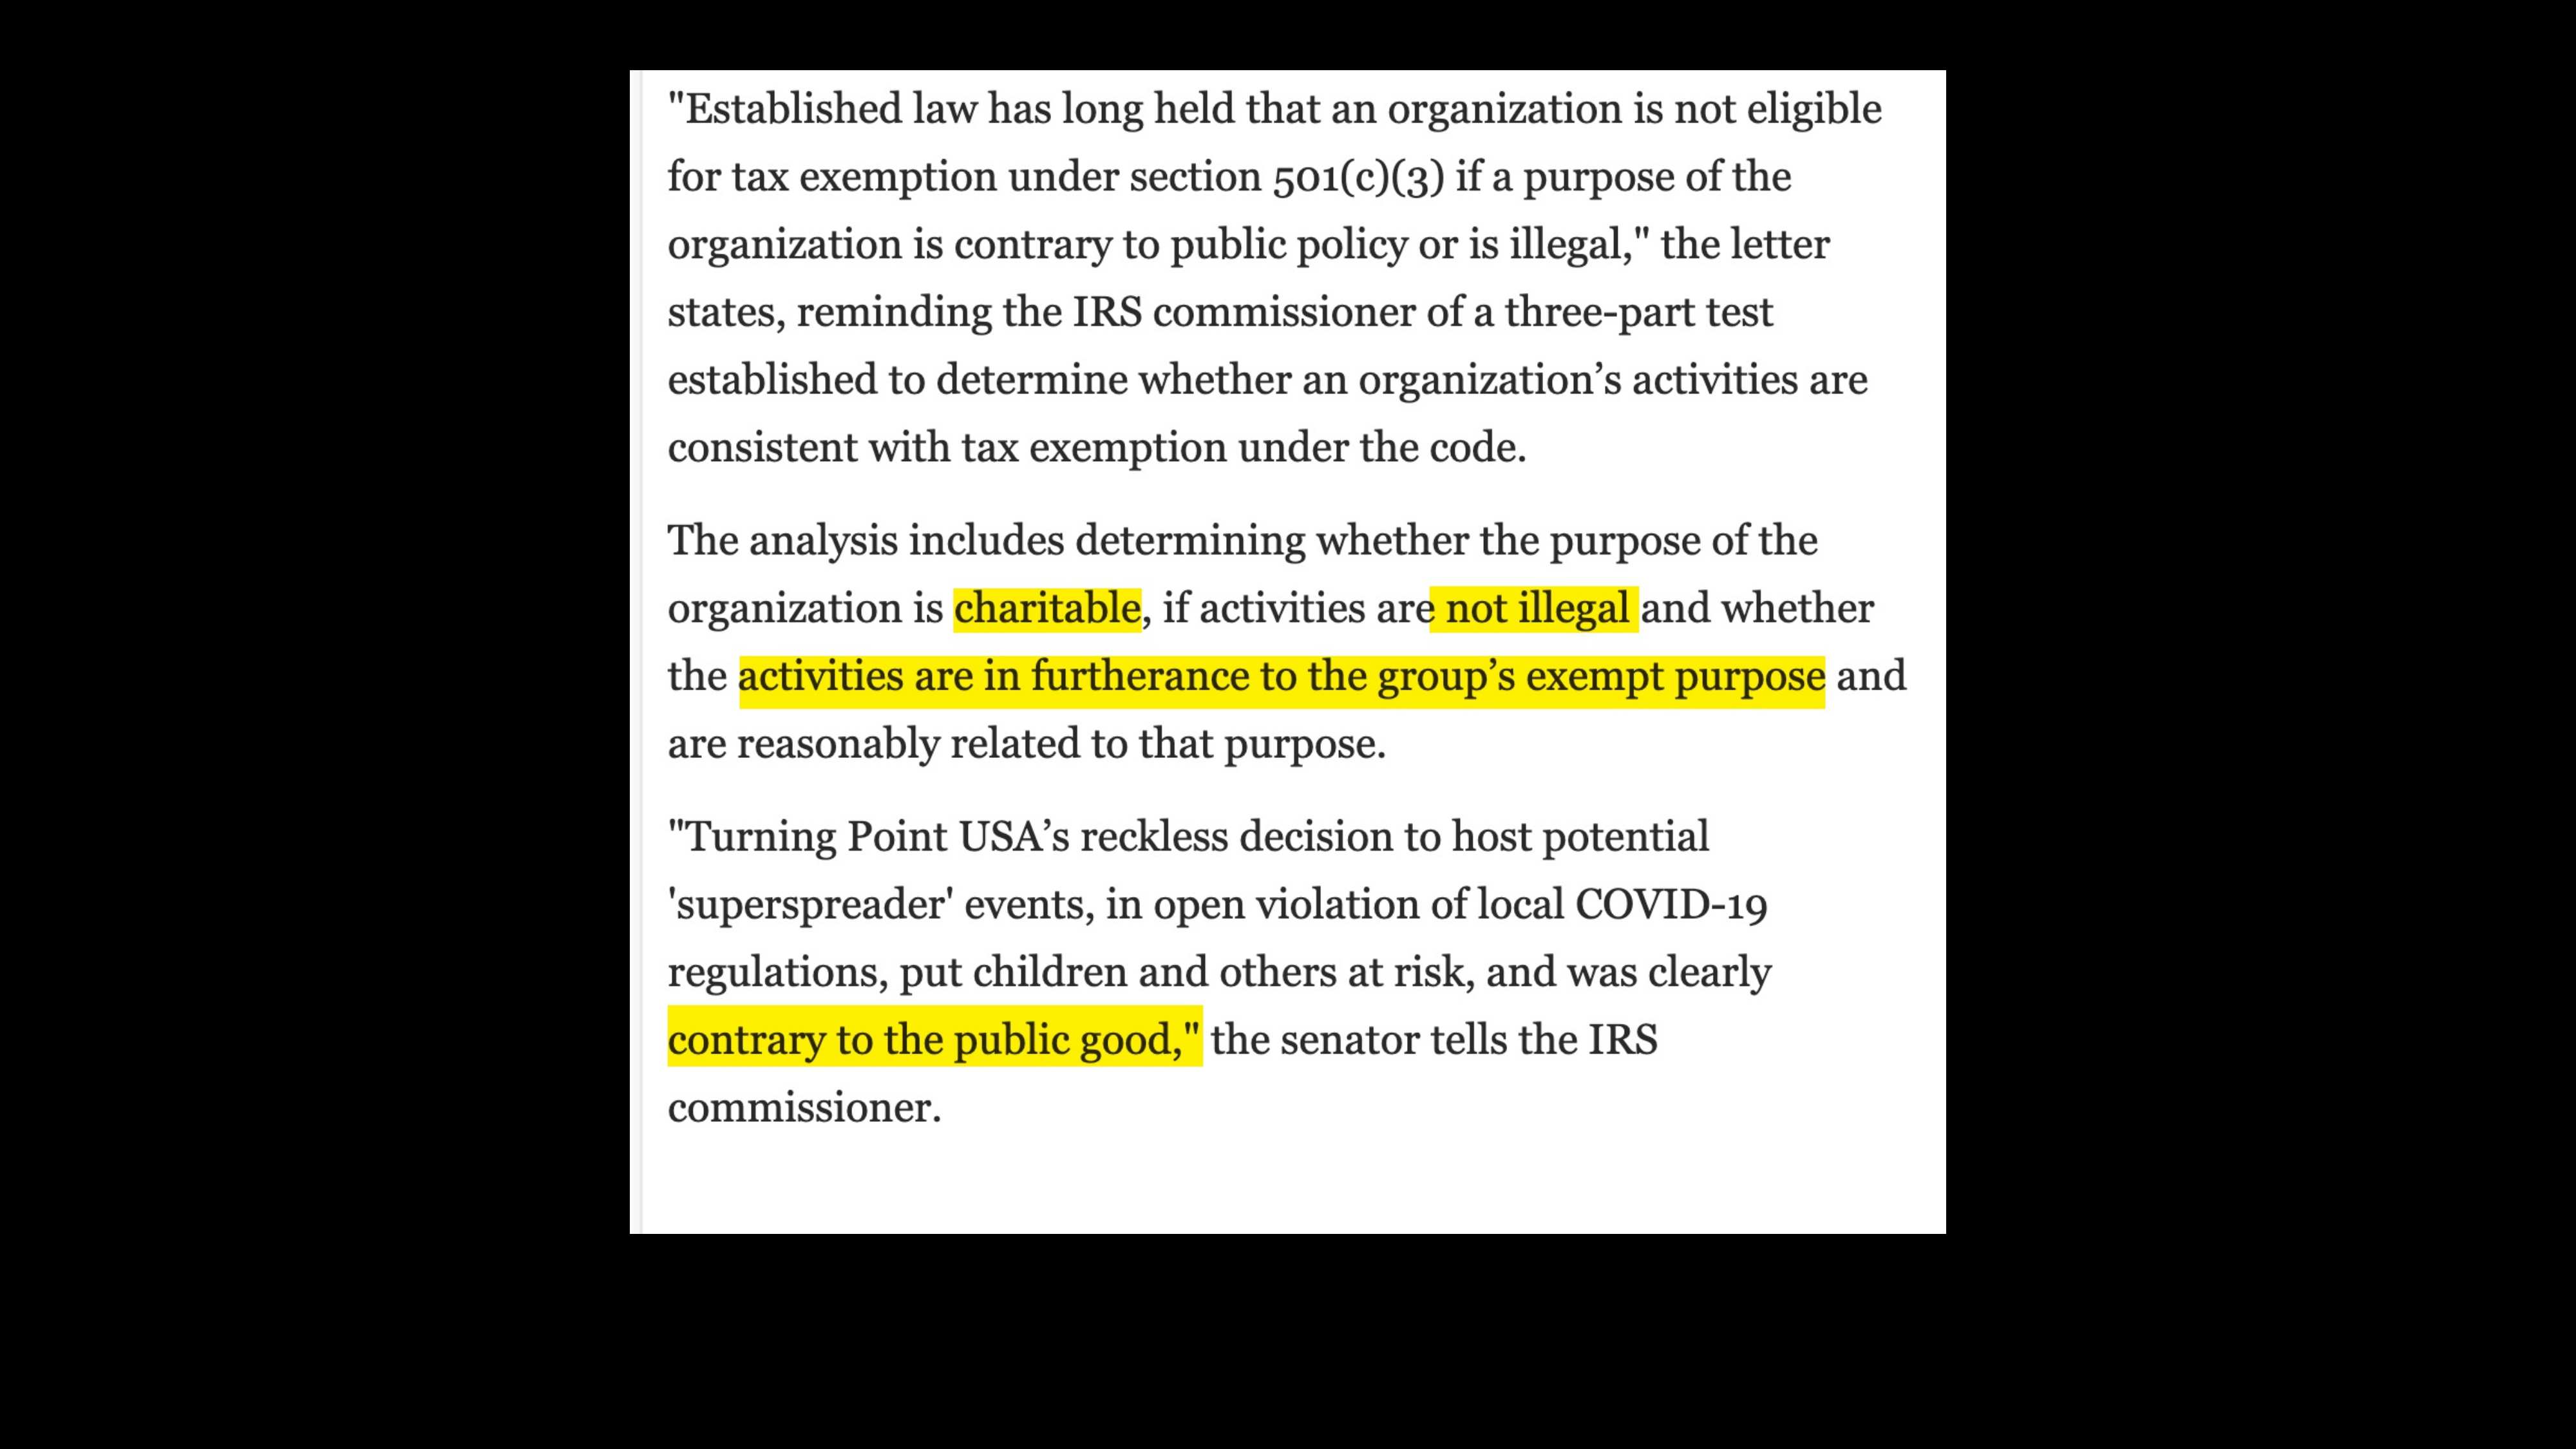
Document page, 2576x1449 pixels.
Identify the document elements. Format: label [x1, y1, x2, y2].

picture [630, 70, 1946, 1234]
